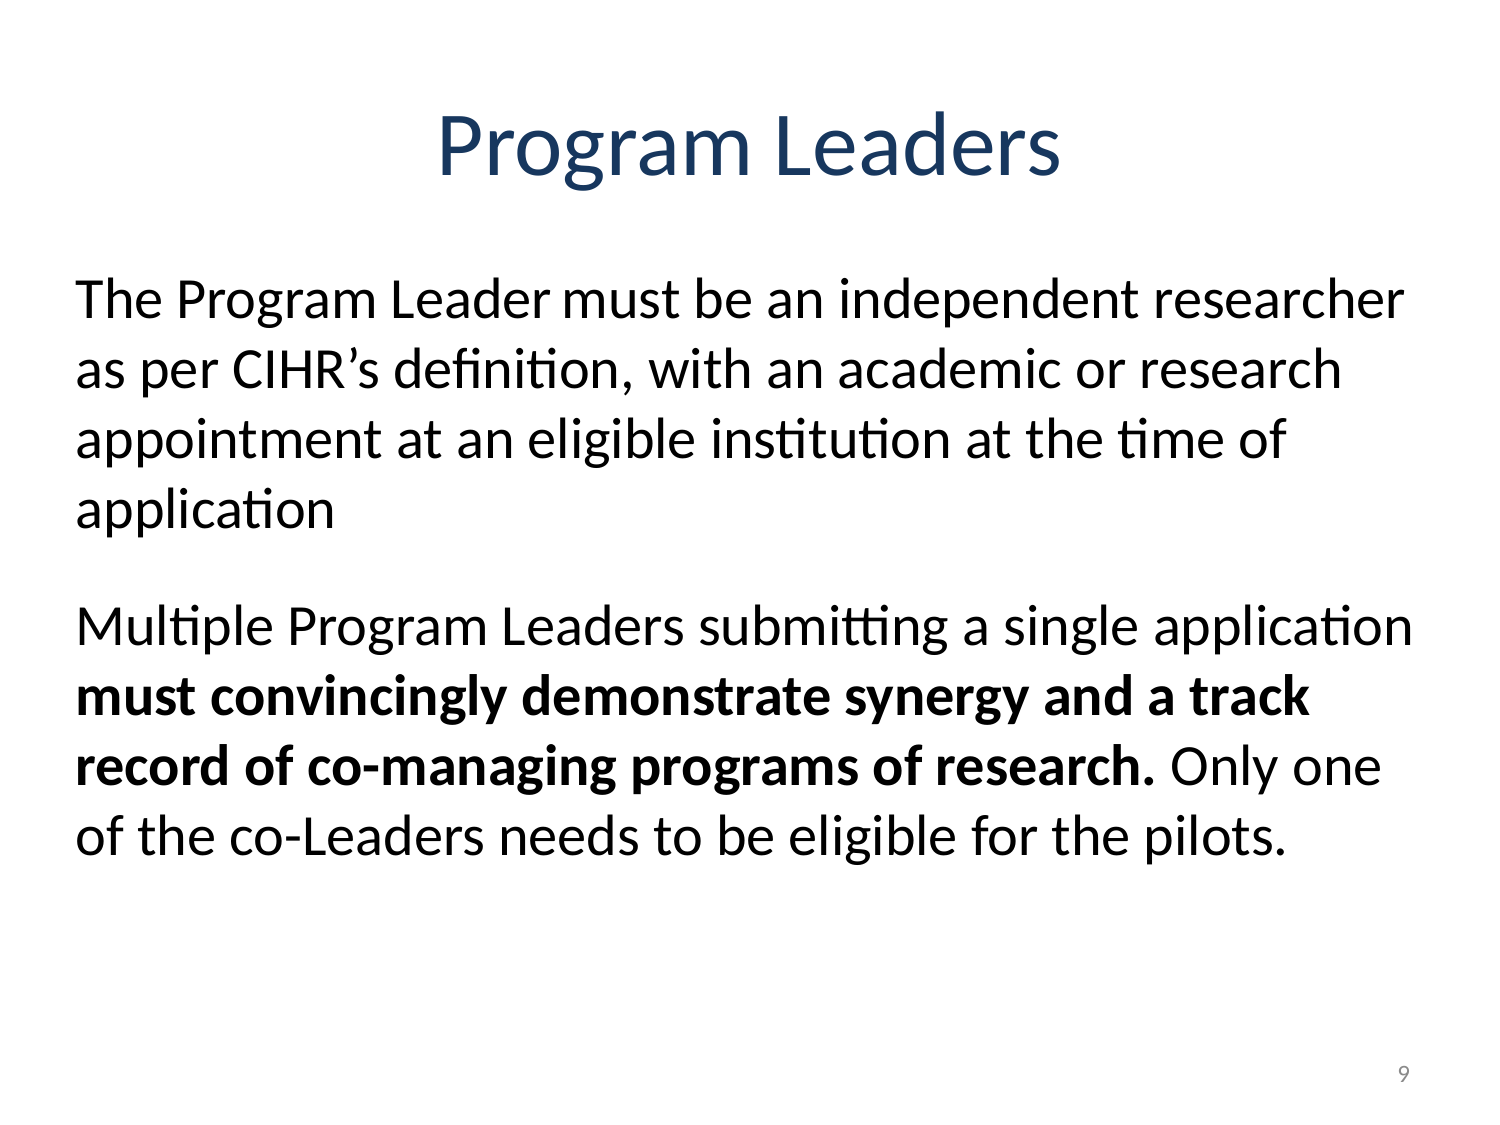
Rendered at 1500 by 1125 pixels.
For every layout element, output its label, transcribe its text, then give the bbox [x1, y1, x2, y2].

title Program Leaders [75, 45, 1425, 233]
slide_number 9 [1074, 1042, 1425, 1103]
list The Program Leader must be an independent researcher as per CIHR’s definition, with an academic or research appointment at an eligible institution at the time of application Multiple Program Leaders submitting a single application must convincingly demonstrate synergy and a track record of co-managing programs of research. Only one of the co-Leaders needs to be eligible for the pilots. [60, 252, 1454, 996]
